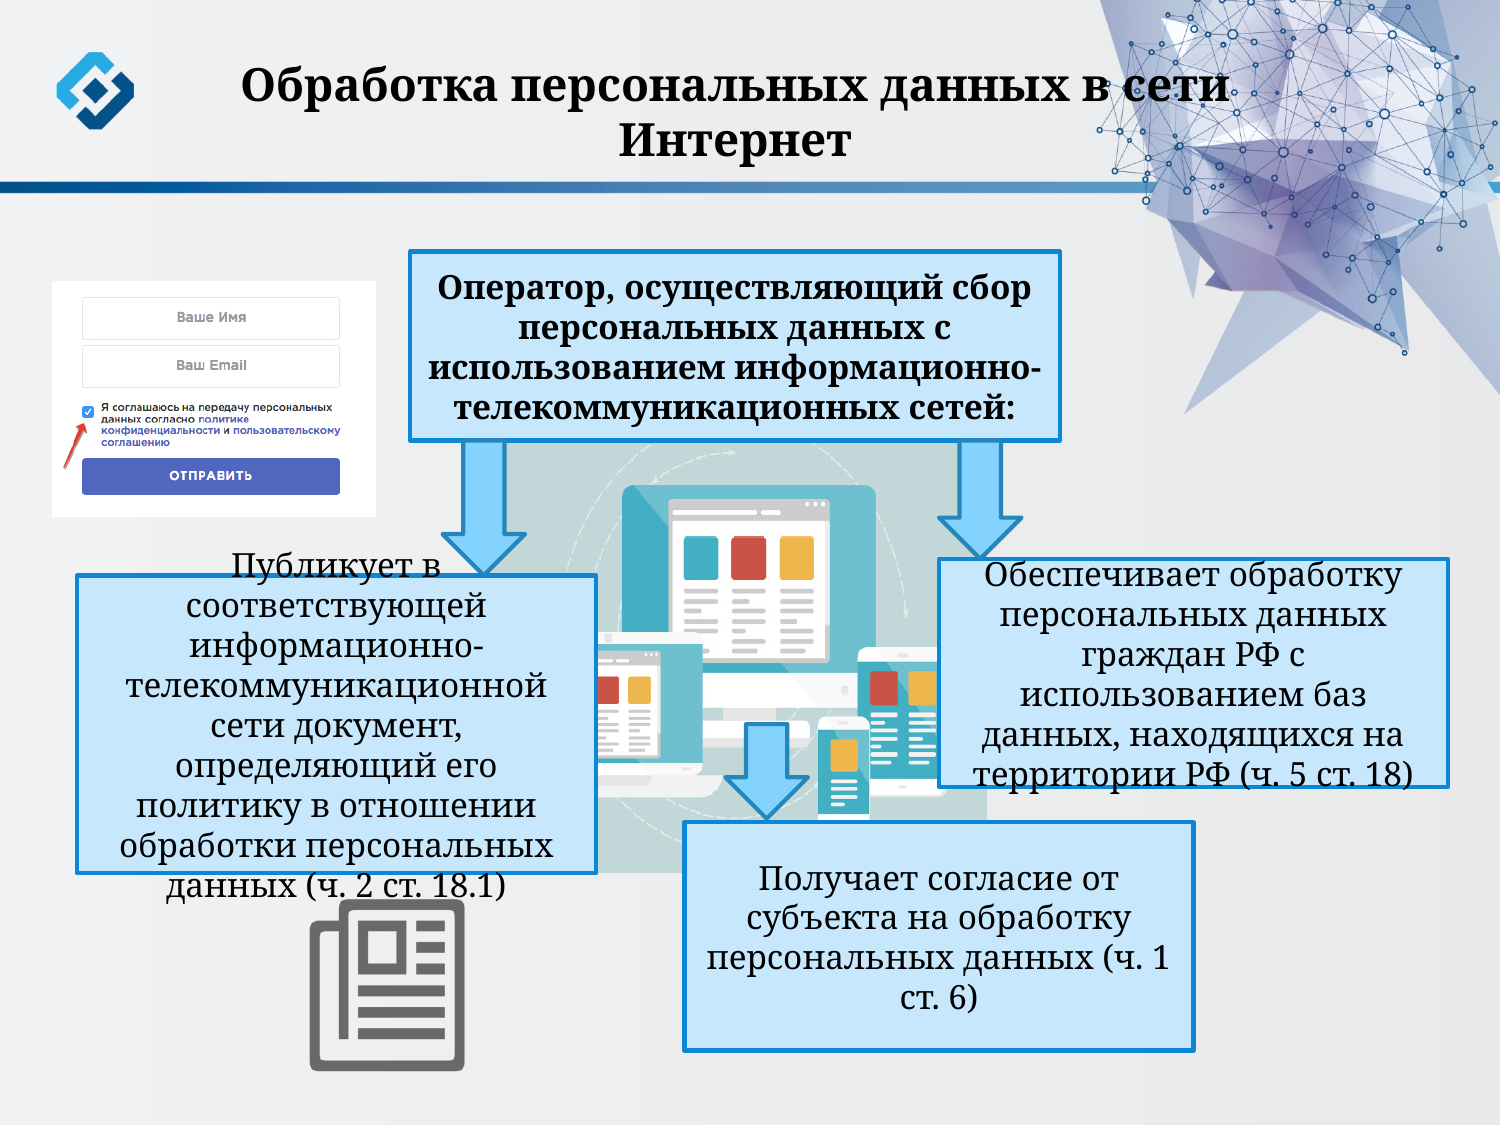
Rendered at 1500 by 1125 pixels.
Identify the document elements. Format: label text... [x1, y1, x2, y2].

text_box Оператор, осуществляющий сбор персональных данных с использованием информационно-телекоммуникационных сетей: [408, 249, 1062, 443]
text_box [996, 438, 1024, 547]
text_box Обеспечивает обработку персональных данных граждан РФ с использованием баз данных, находящихся на территории РФ (ч. 5 ст. 18) [996, 557, 1450, 789]
text_box Получает согласие от субъекта на обработку персональных данных (ч. 1 ст. 6) [682, 820, 1196, 1053]
text_box Публикует в соответствующей информационно-телекоммуникационной сети документ, определяющий его политику в отношении обработки персональных данных (ч. 2 ст. 18.1) [75, 573, 467, 875]
picture [0, 0, 1500, 1125]
text_box Обработка персональных данных в сети Интернет [135, 47, 1335, 173]
text_box [440, 438, 467, 562]
